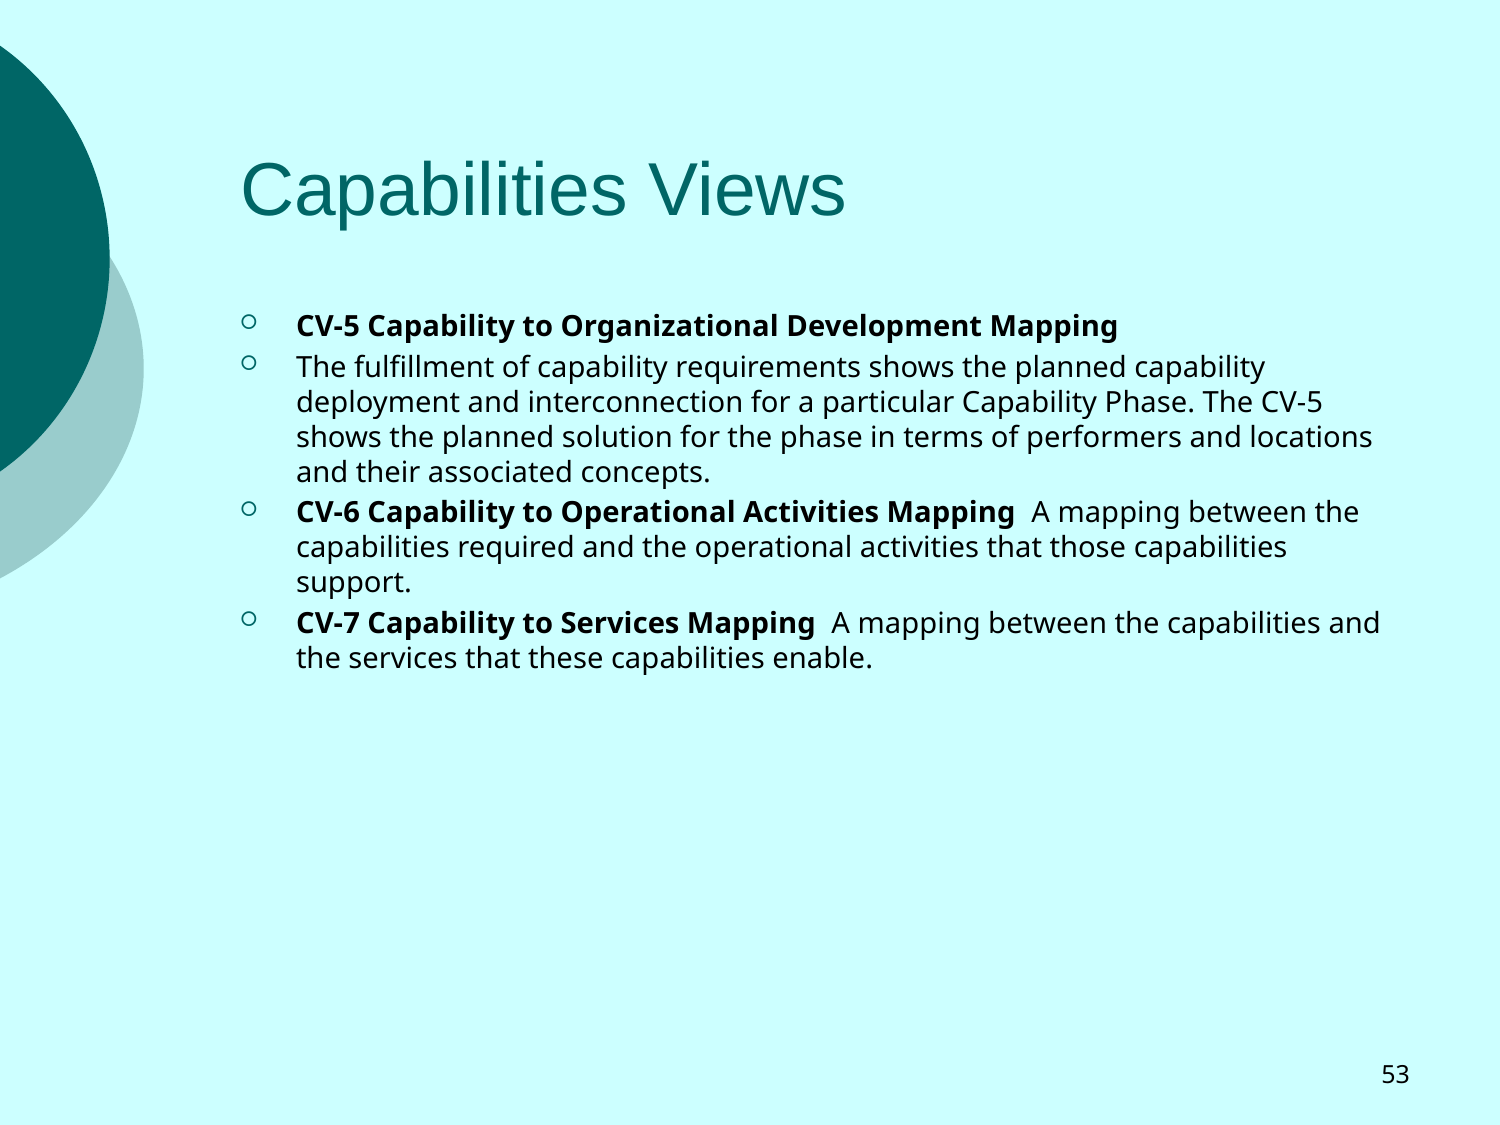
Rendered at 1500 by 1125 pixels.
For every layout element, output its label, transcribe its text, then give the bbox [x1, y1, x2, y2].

title Capabilities Views [224, 49, 1425, 238]
slide_number 53 [1074, 1024, 1426, 1101]
list CV-5 Capability to Organizational Development Mapping The fulfillment of capability requirements shows the planned capability deployment and interconnection for a particular Capability Phase. The CV-5 shows the planned solution for the phase in terms of performers and locations and their associated concepts. CV-6 Capability to Operational Activities Mapping A mapping between the capabilities required and the operational activities that those capabilities support. CV-7 Capability to Services Mapping A mapping between the capabilities and the services that these capabilities enable. [224, 299, 1425, 975]
